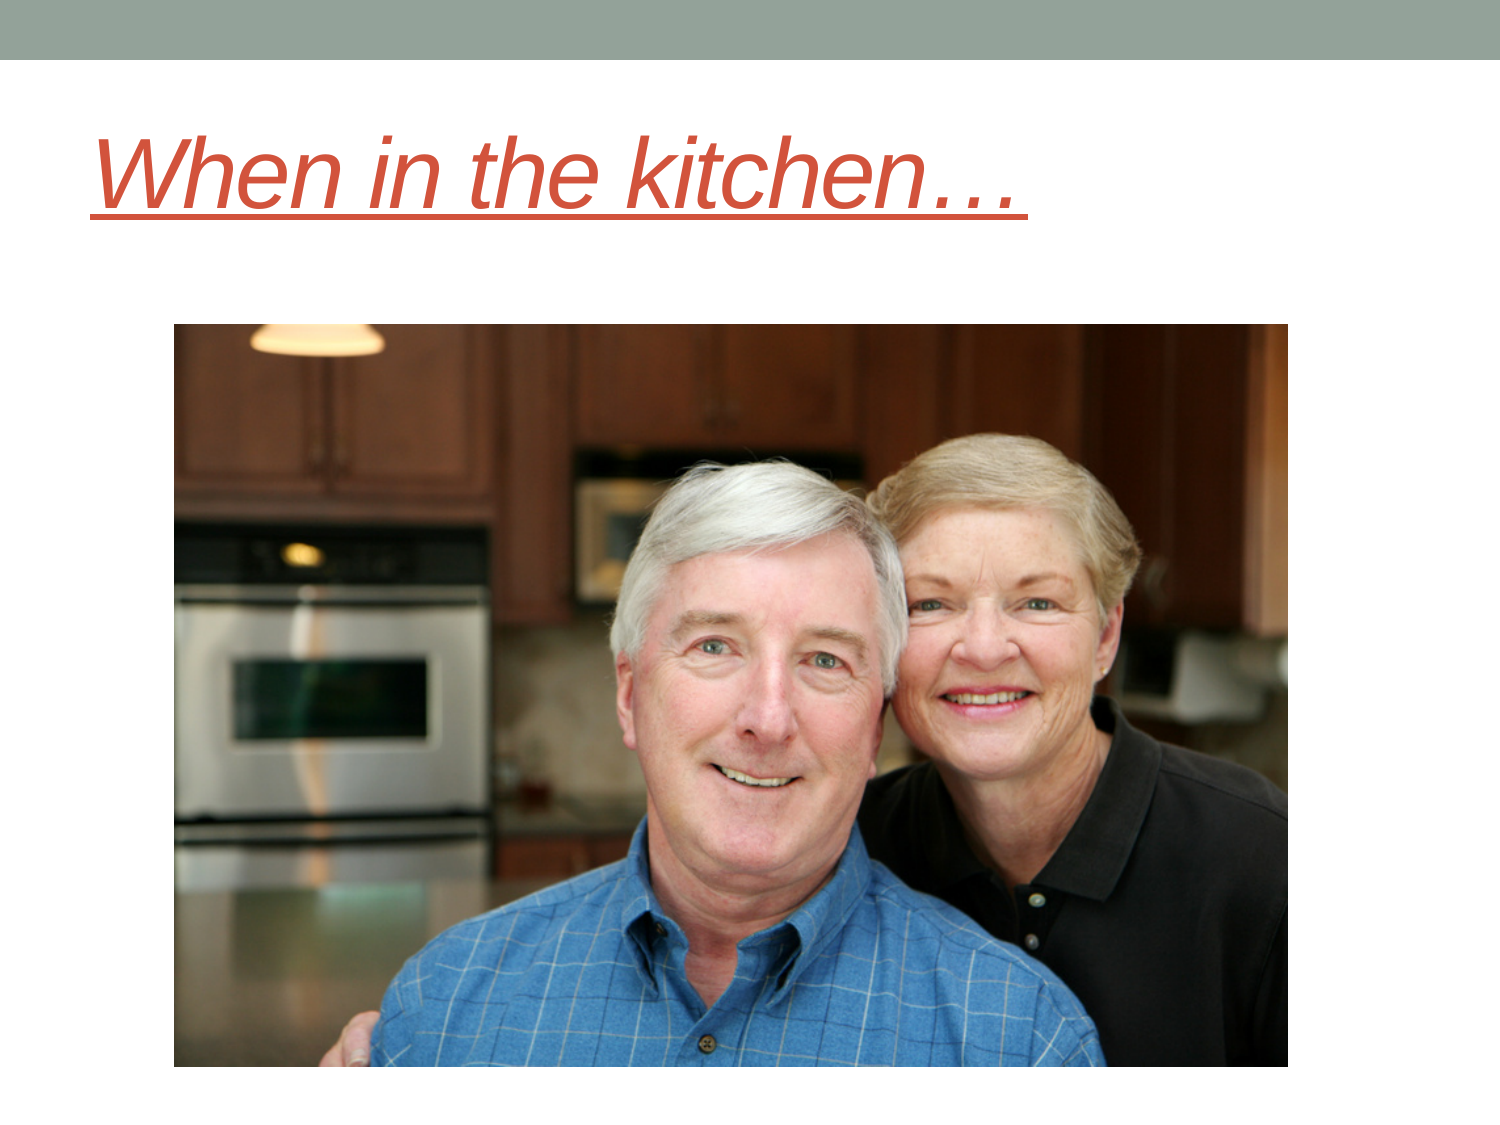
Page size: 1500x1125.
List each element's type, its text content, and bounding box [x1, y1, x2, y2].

title When in the kitchen… [75, 87, 1425, 250]
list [174, 324, 1288, 1067]
